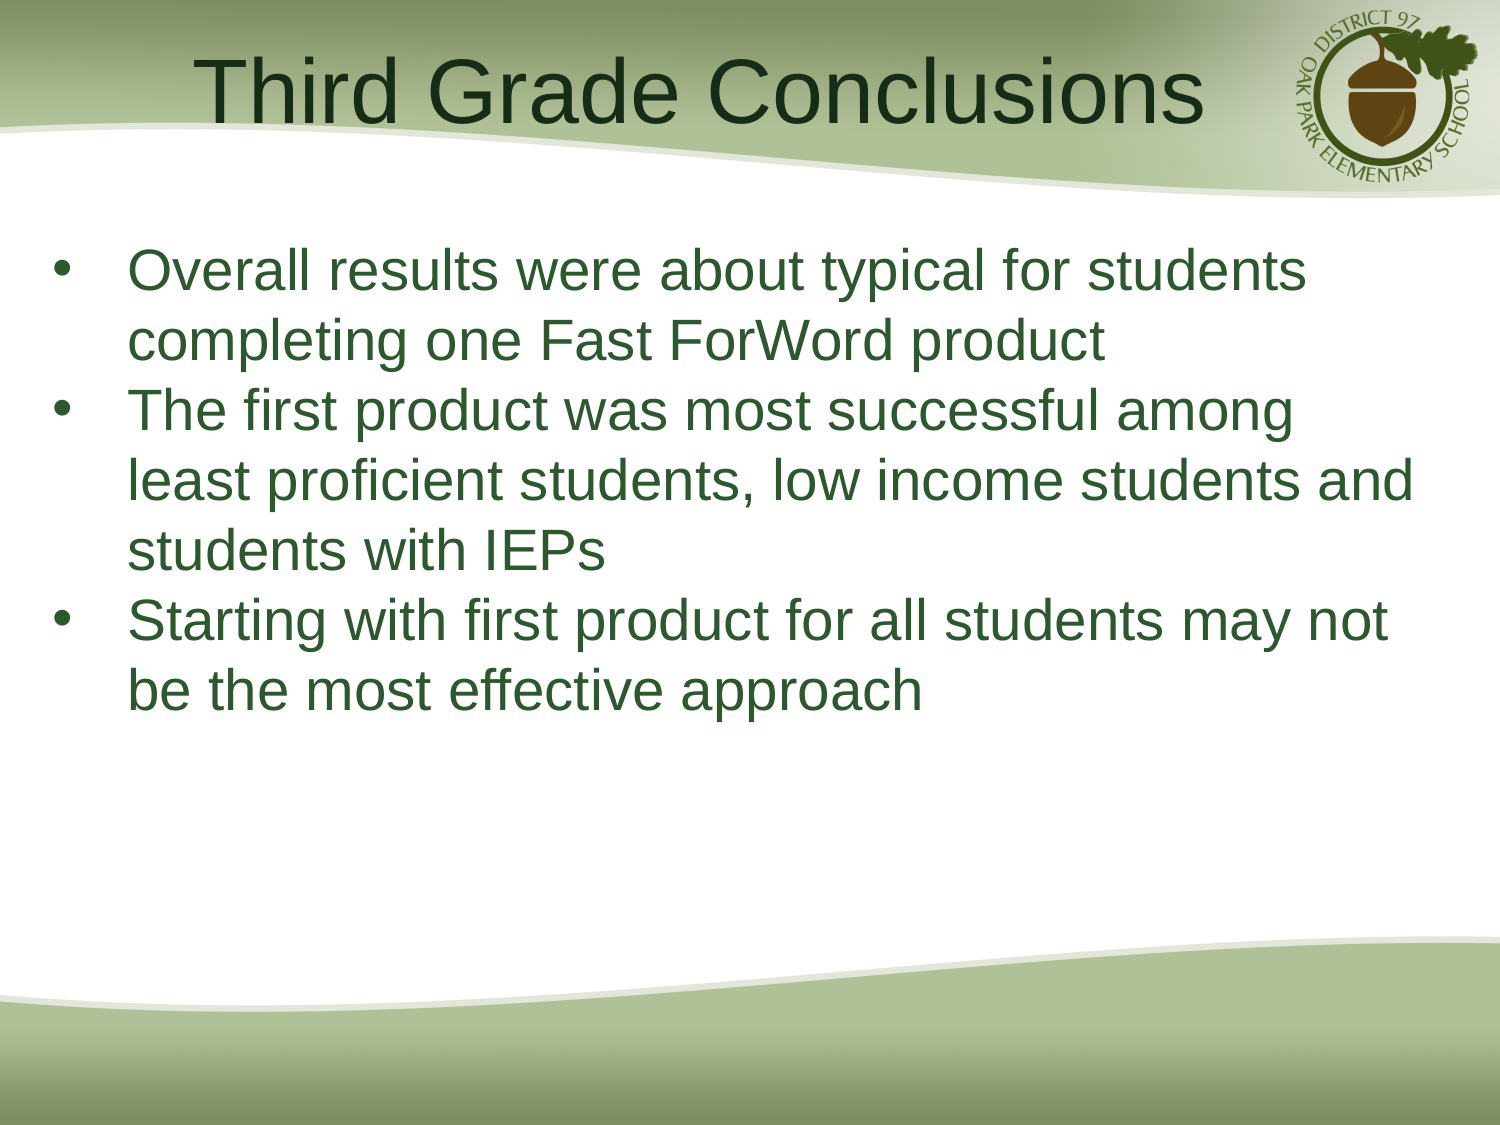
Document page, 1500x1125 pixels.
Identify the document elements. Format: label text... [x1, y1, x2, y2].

picture [0, 0, 1500, 1125]
subtitle Overall results were about typical for students completing one Fast ForWord product The first product was most successful among least proficient students, low income students and students with IEPs Starting with first product for all students may not be the most effective approach [37, 224, 1438, 1000]
title Third Grade Conclusions [62, 24, 1338, 125]
